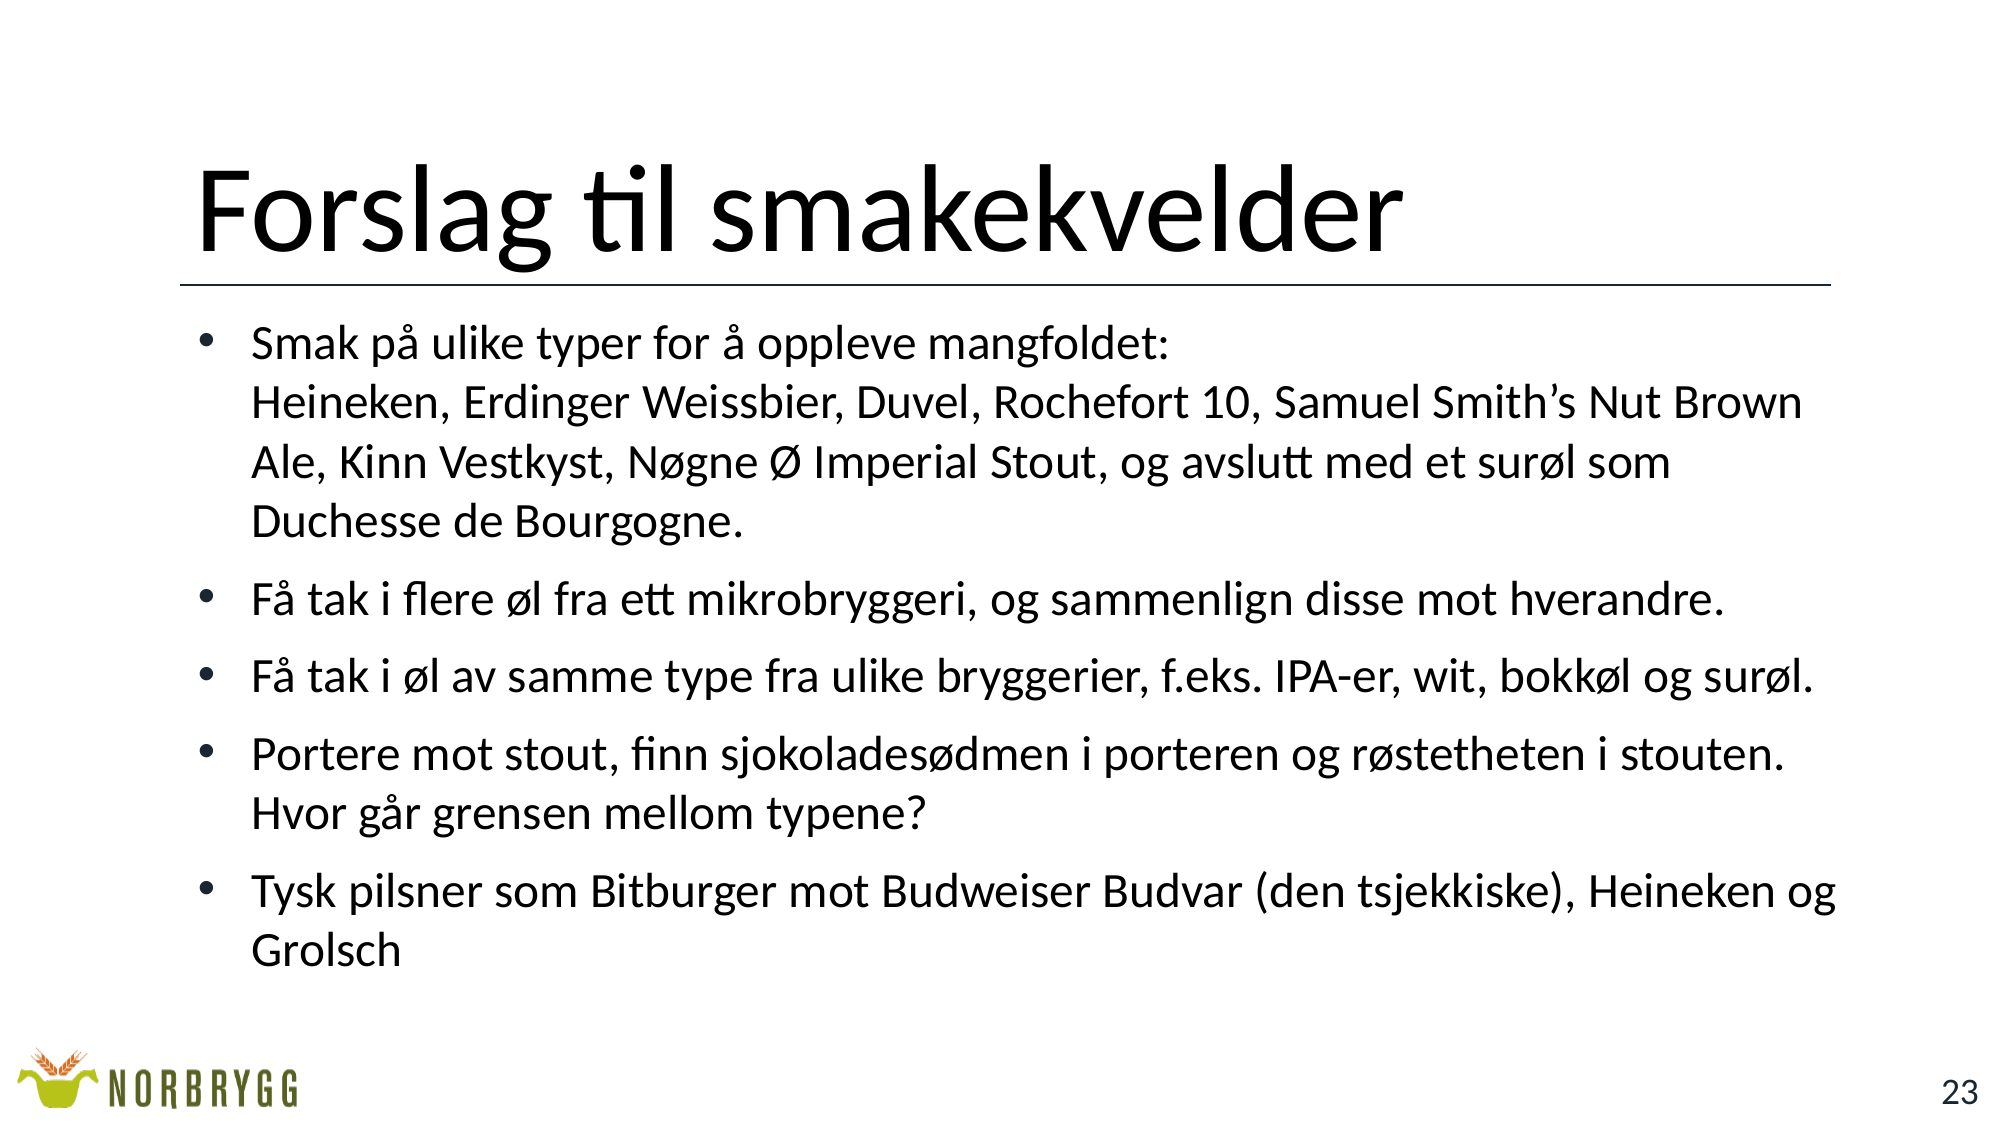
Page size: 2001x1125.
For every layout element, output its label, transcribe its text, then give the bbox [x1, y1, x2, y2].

picture [0, 1029, 315, 1125]
slide_number 23 [1778, 1059, 1994, 1120]
title Forslag til smakekvelder [180, 47, 1830, 285]
list Smak på ulike typer for å oppleve mangfoldet: Heineken, Erdinger Weissbier, Duvel, Rochefort 10, Samuel Smith’s Nut Brown Ale, Kinn Vestkyst, Nøgne Ø Imperial Stout, og avslutt med et surøl som Duchesse de Bourgogne. Få tak i flere øl fra ett mikrobryggeri, og sammenlign disse mot hverandre. Få tak i øl av samme type fra ulike bryggerier, f.eks. IPA-er, wit, bokkøl og surøl. Portere mot stout, finn sjokoladesødmen i porteren og røstetheten i stouten. Hvor går grensen mellom typene? Tysk pilsner som Bitburger mot Budweiser Budvar (den tsjekkiske), Heineken og Grolsch [180, 302, 1872, 986]
